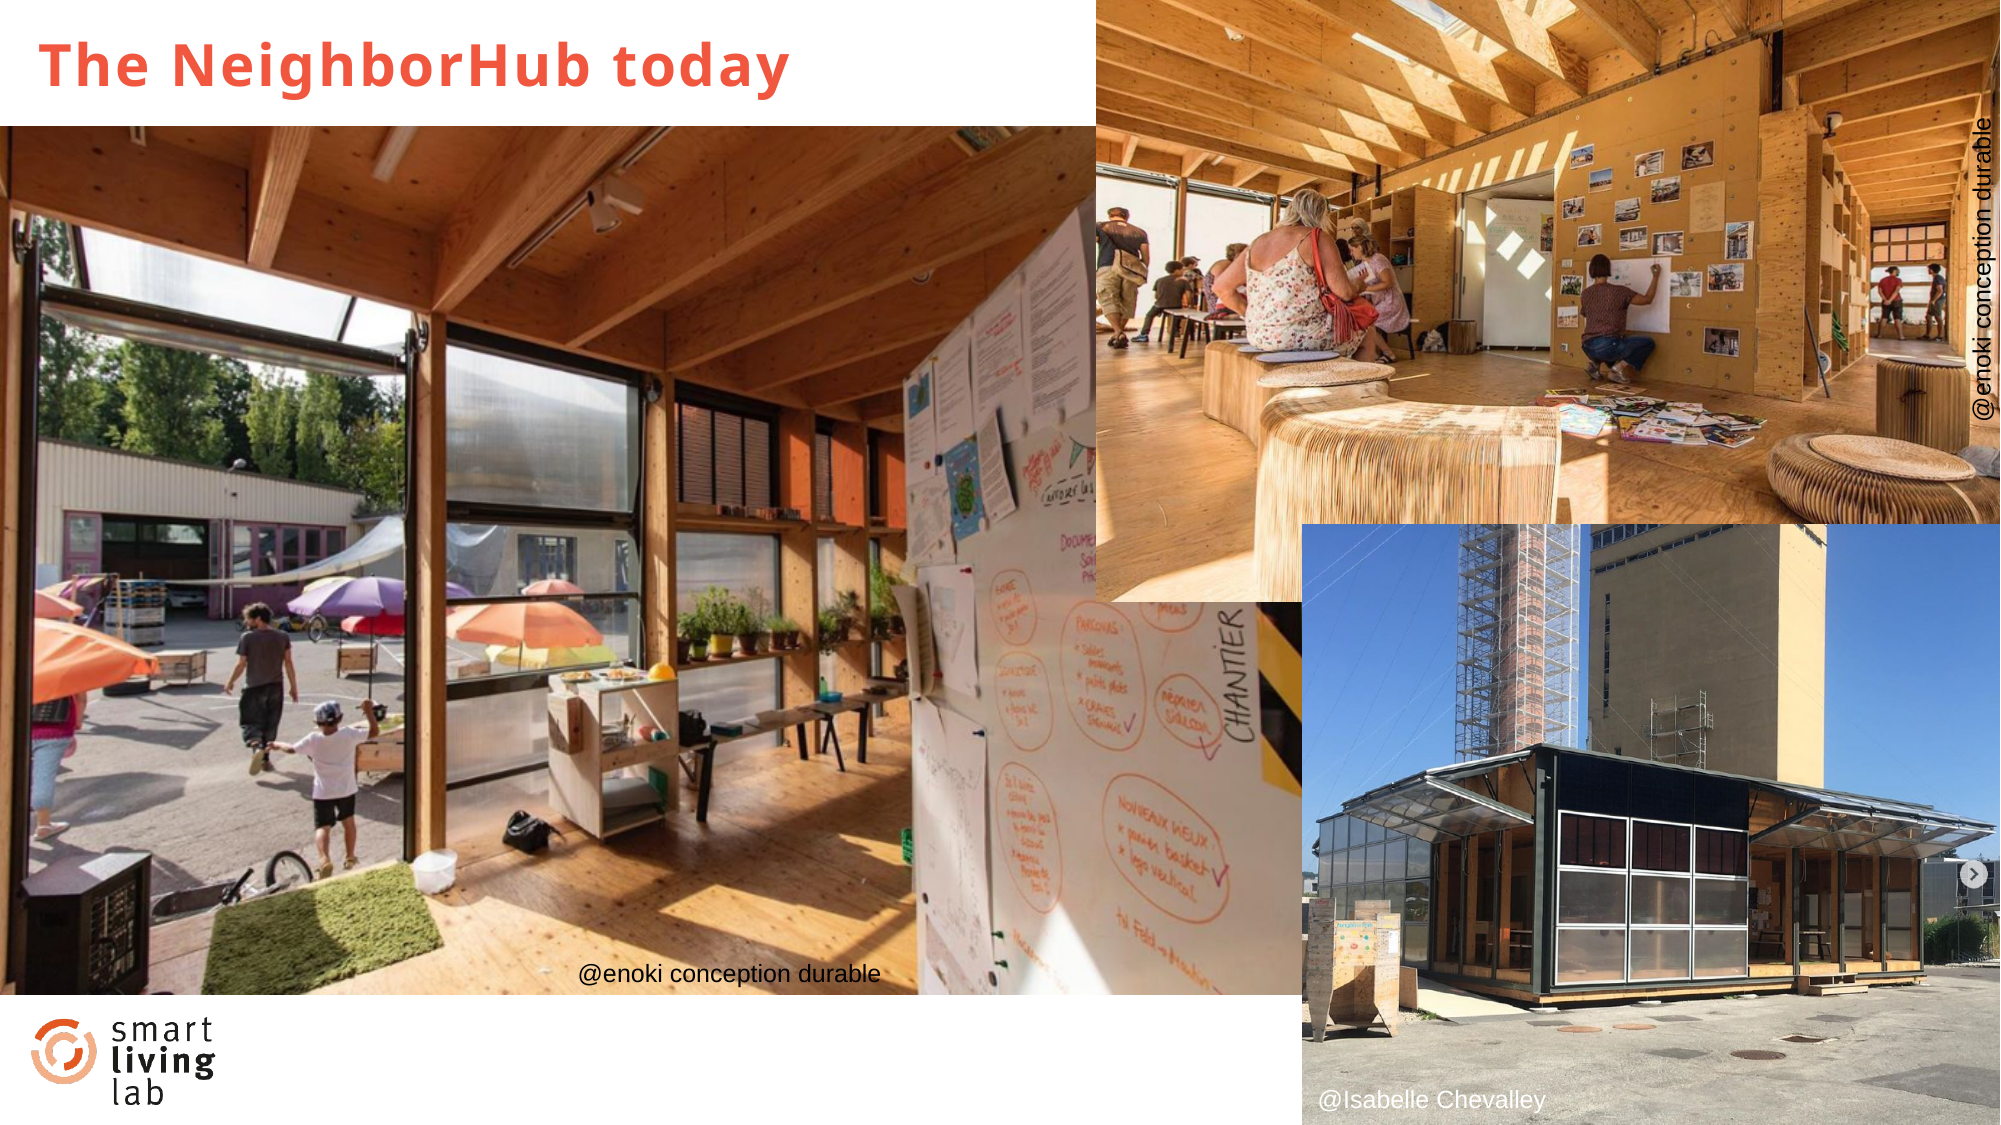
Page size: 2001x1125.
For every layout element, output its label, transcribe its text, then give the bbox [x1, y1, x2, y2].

picture [0, 0, 2000, 1125]
title The NeighborHub today [23, 20, 1091, 123]
picture [20, 1017, 229, 1113]
